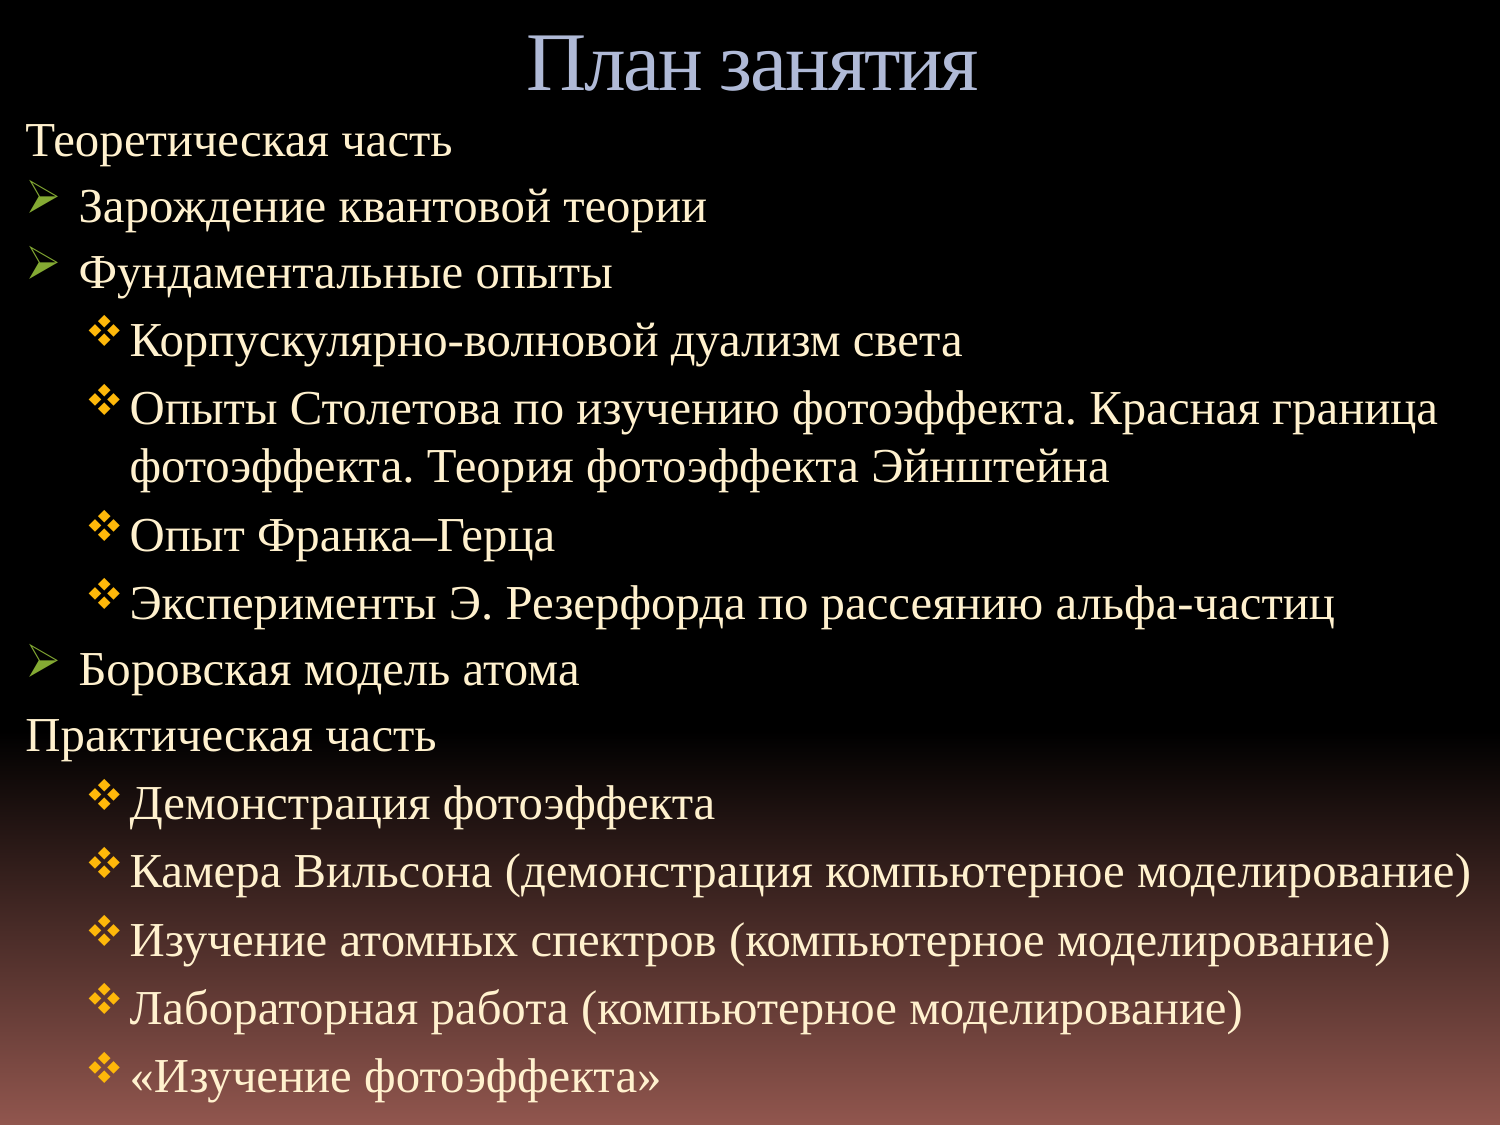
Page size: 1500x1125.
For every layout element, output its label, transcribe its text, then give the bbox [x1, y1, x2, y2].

title План занятия [125, 0, 1400, 99]
list Теоретическая часть Зарождение квантовой теории Фундаментальные опыты Корпускулярно-волновой дуализм света Опыты Столетова по изучению фотоэффекта. Красная граница фотоэффекта. Теория фотоэффекта Эйнштейна Опыт Франка–Герца Эксперименты Э. Резерфорда по рассеянию альфа-частиц Боровская модель атома Практическая часть Демонстрация фотоэффекта Камера Вильсона (демонстрация компьютерное моделирование) Изучение атомных спектров (компьютерное моделирование) Лабораторная работа (компьютерное моделирование) «Изучение фотоэффекта» [0, 99, 1500, 1125]
